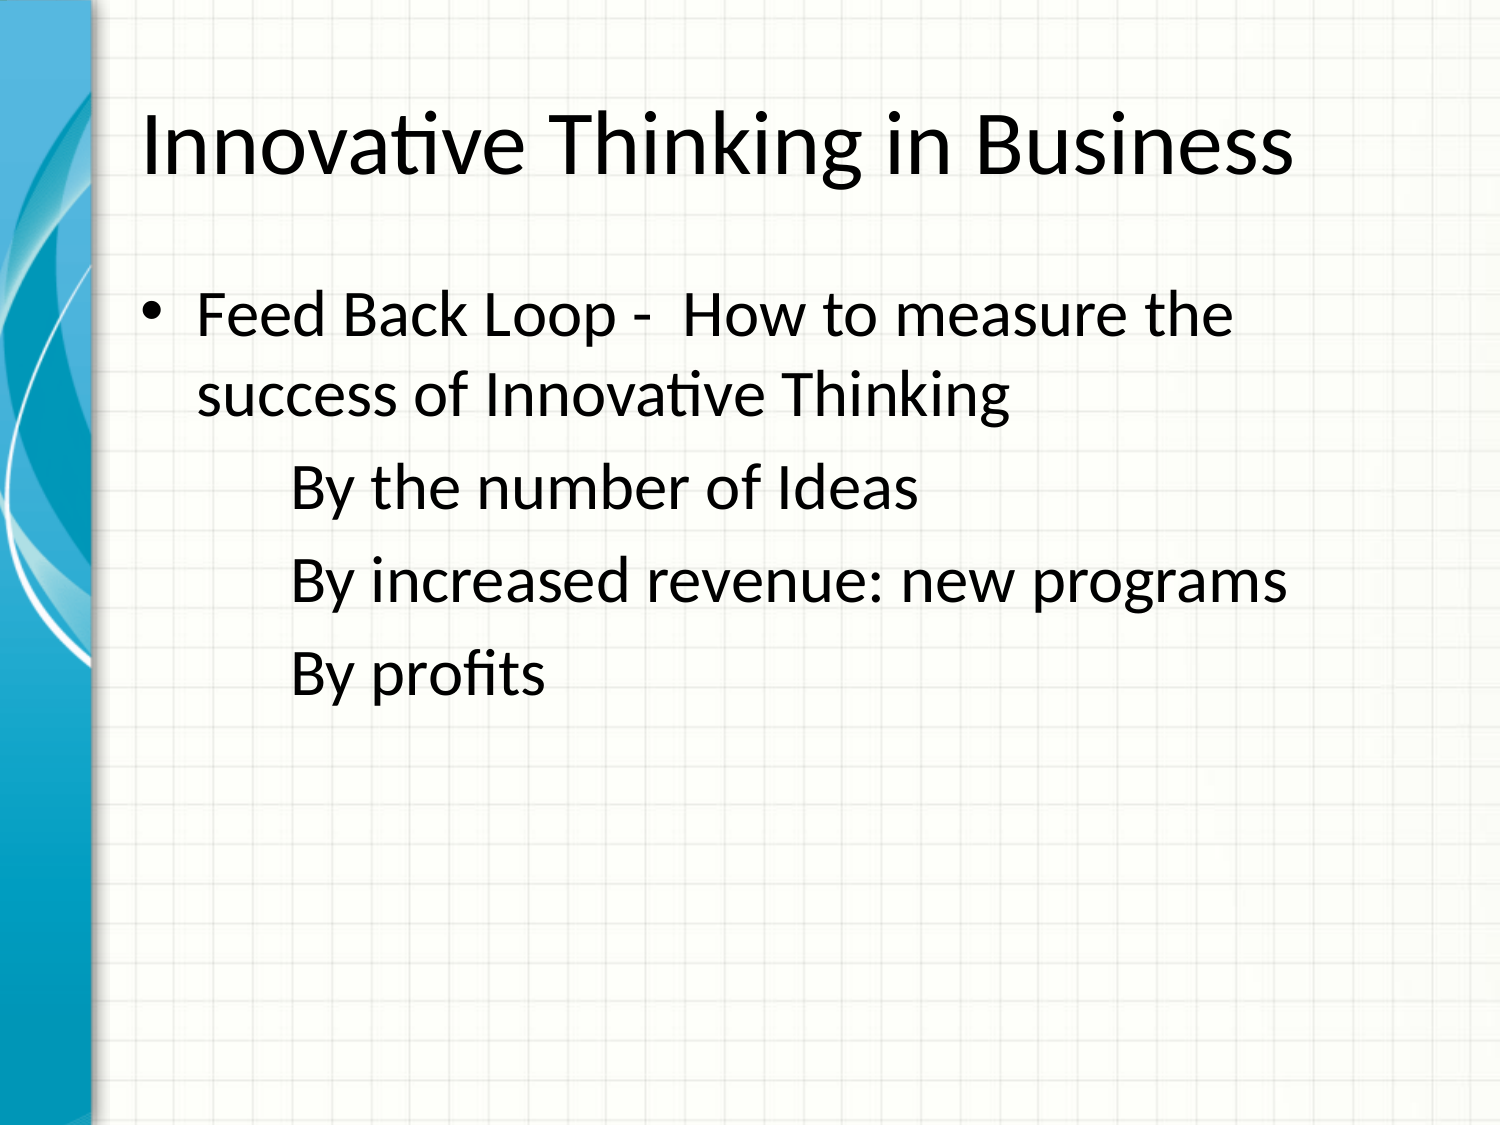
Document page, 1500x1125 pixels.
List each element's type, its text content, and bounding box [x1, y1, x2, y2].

title Innovative Thinking in Business [125, 44, 1450, 232]
list Feed Back Loop - How to measure the success of Innovative Thinking By the number of Ideas By increased revenue: new programs By profits [125, 261, 1450, 967]
picture [0, 0, 1500, 1125]
